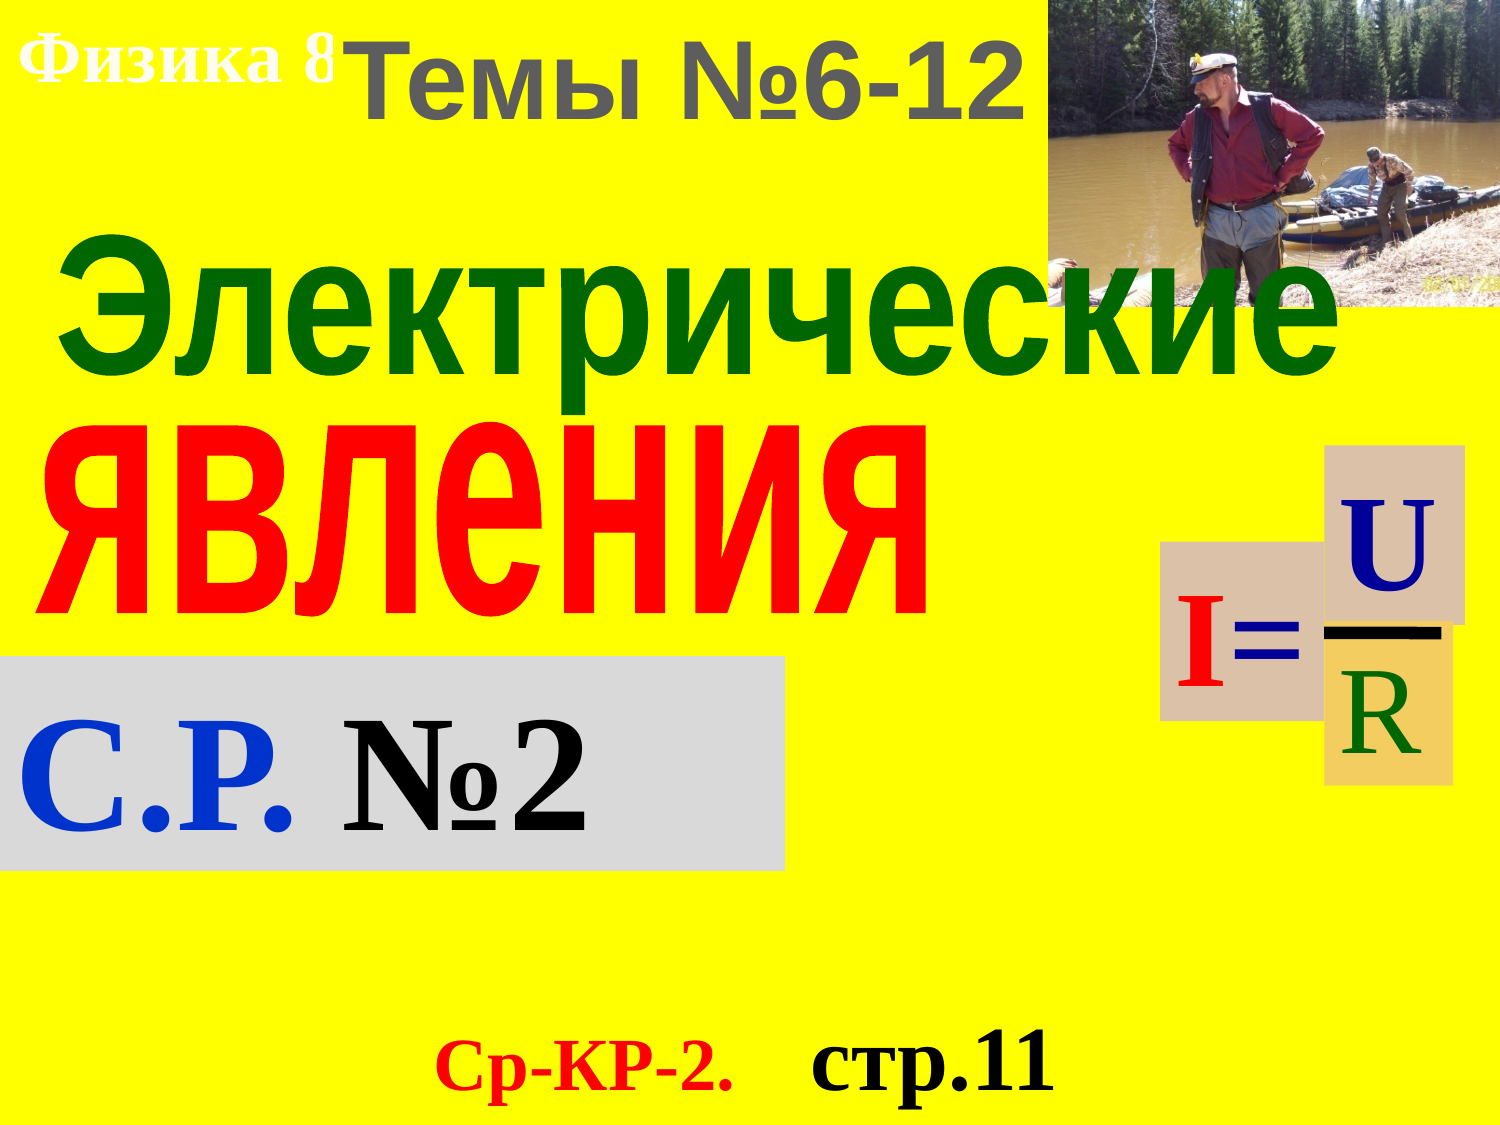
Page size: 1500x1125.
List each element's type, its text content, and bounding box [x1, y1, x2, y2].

picture [1047, 0, 1500, 307]
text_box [1159, 444, 1466, 788]
text_box Темы №6-12 [327, 0, 1043, 150]
text_box Физика 8 [2, 0, 327, 105]
text_box Ср-КР-2. стр.11 [418, 991, 1102, 1117]
text_box С.Р. №2 [0, 656, 786, 871]
